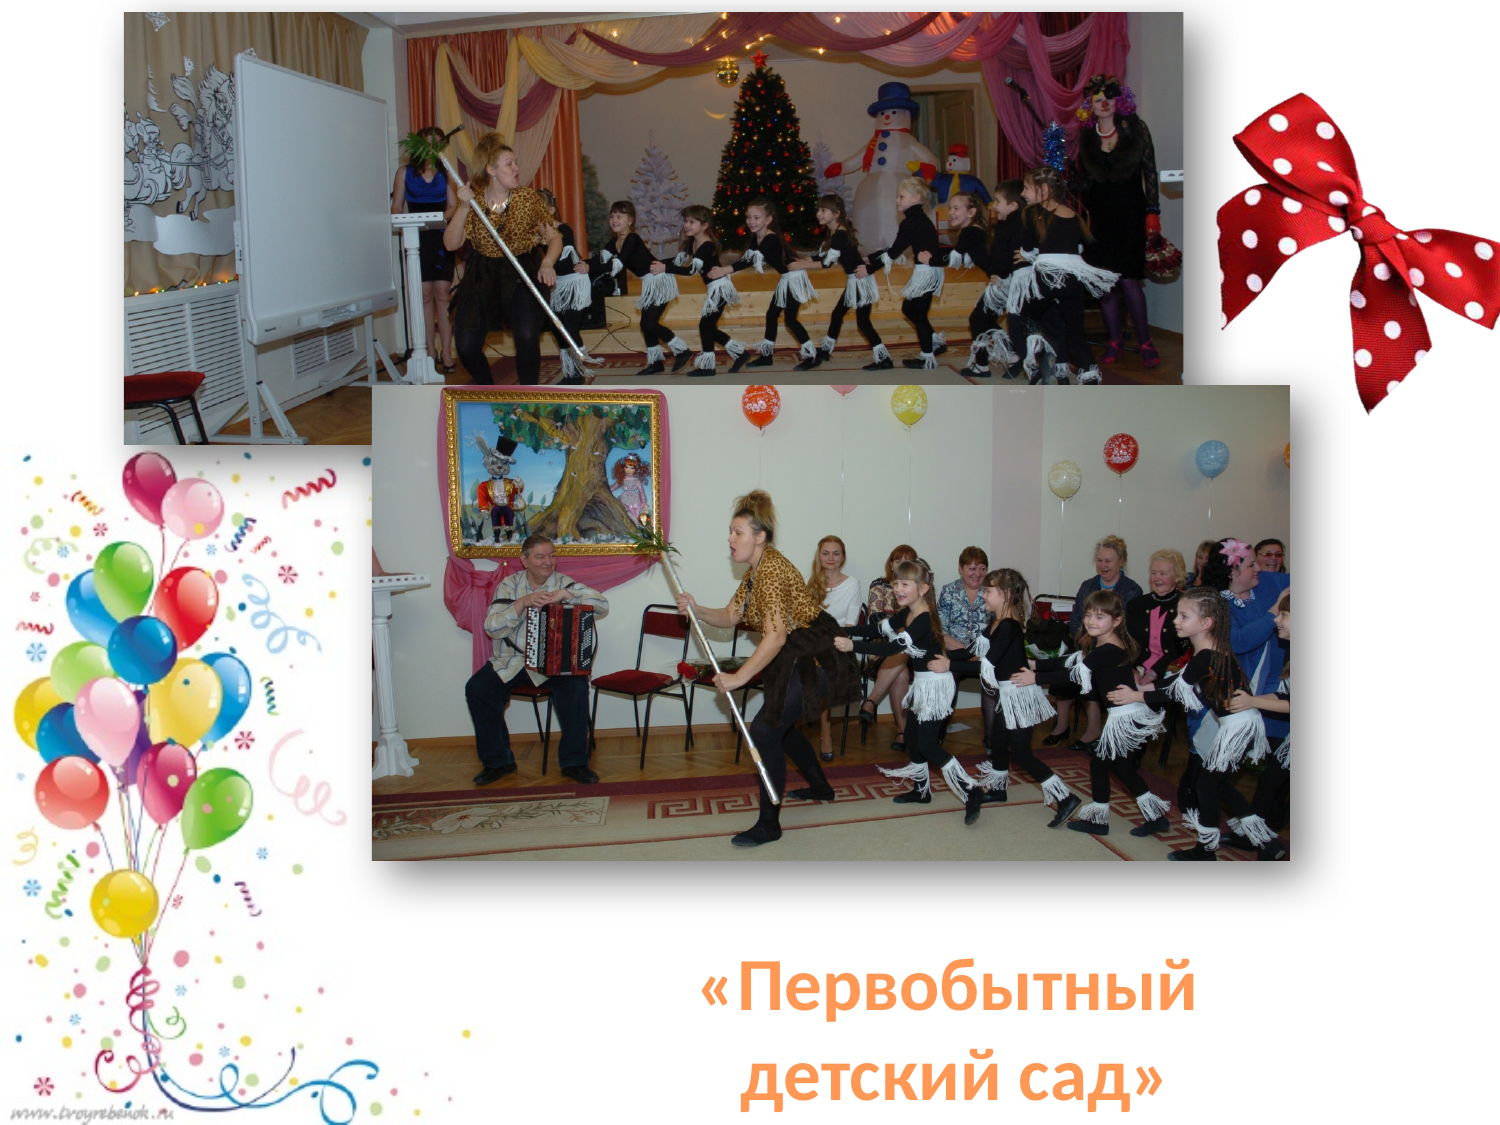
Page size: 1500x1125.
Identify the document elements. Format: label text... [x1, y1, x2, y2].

text_box «Первобытный детский сад» [909, 928, 1231, 1123]
picture [0, 11, 1500, 1125]
